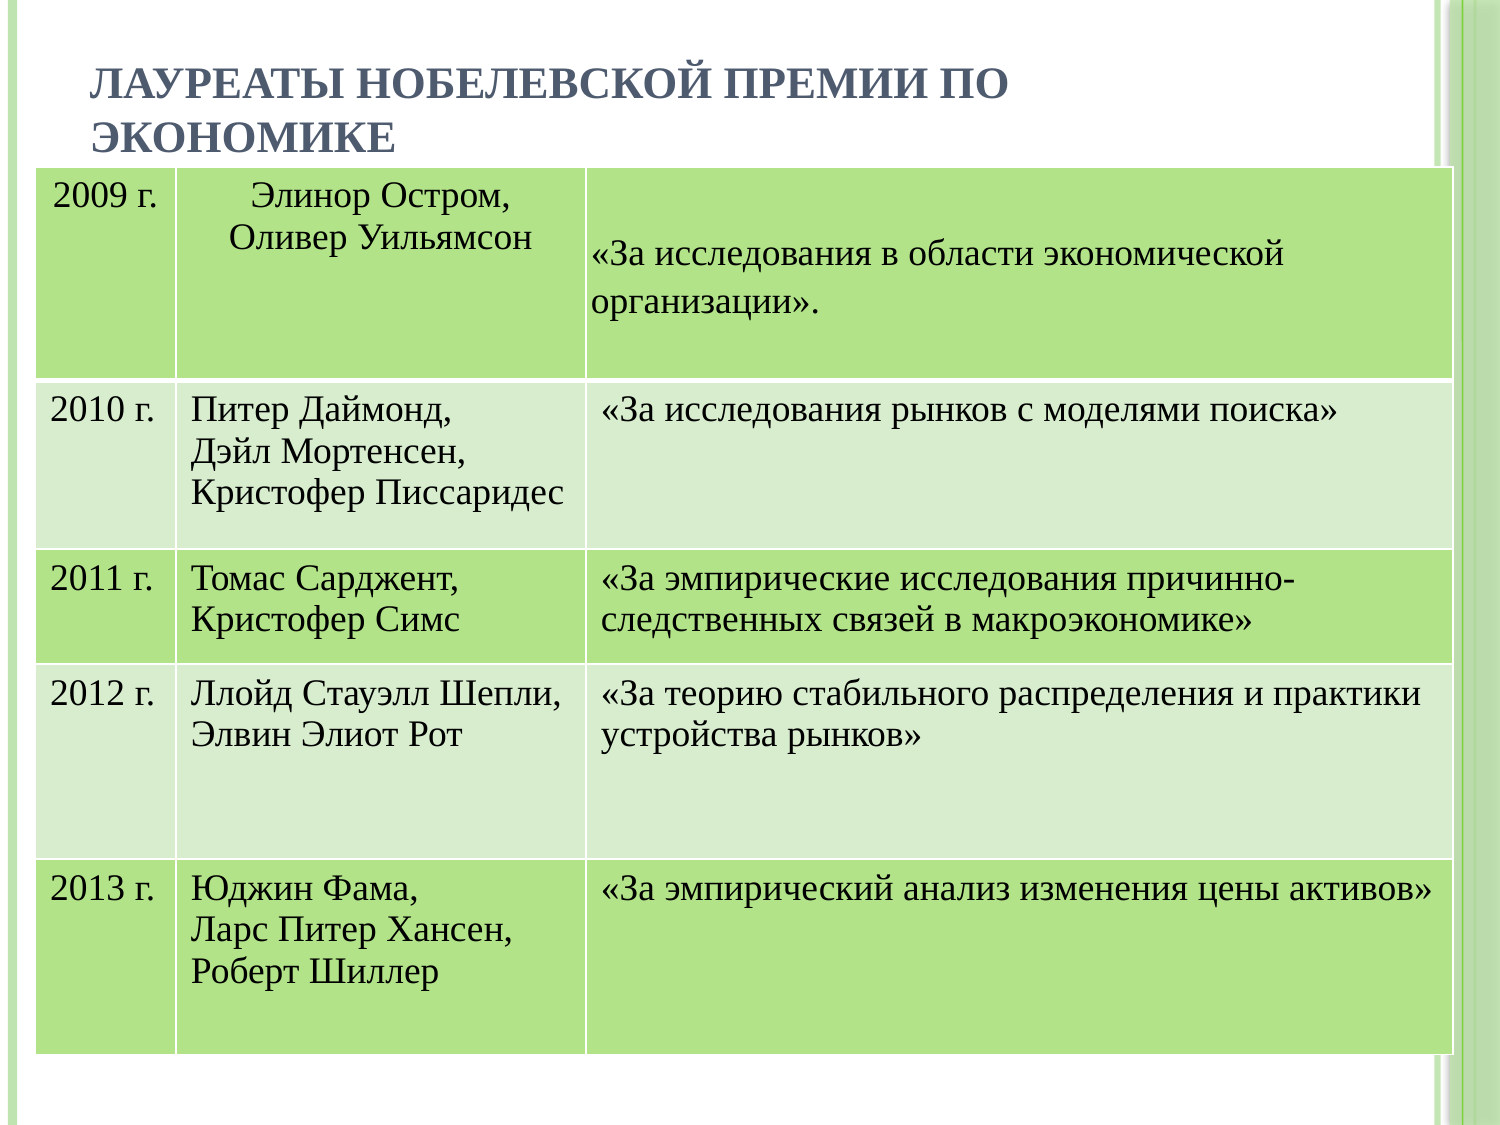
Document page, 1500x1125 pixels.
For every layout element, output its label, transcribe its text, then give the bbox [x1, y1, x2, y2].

table_cell «За эмпирический анализ изменения цены активов» [587, 860, 1452, 1054]
table_header 2009 г. [36, 168, 175, 378]
table_cell «За исследования рынков с моделями поиска» [587, 383, 1452, 548]
table_cell «За эмпирические исследования причинно-следственных связей в макроэкономике» [587, 550, 1452, 663]
table_cell Ллойд Стауэлл Шепли, Элвин Элиот Рот [177, 665, 585, 858]
table_cell «За теорию стабильного распределения и практики устройства рынков» [587, 665, 1452, 858]
table_cell 2011 г. [36, 550, 175, 663]
table_cell Томас Сарджент, Кристофер Симс [177, 550, 585, 663]
table_header Элинор Остром, Оливер Уильямсон [177, 168, 585, 378]
table_cell Юджин Фама, Ларс Питер Хансен, Роберт Шиллер [177, 860, 585, 1054]
table_cell 2013 г. [36, 860, 175, 1054]
table_cell Питер Даймонд, Дэйл Мортенсен, Кристофер Писсаридес [177, 383, 585, 548]
title Лауреаты Нобелевской премии по экономике [75, 45, 1300, 166]
table_cell 2010 г. [36, 383, 175, 548]
table_header «За исследования в области экономической организации». [587, 168, 1452, 378]
table_cell 2012 г. [36, 665, 175, 858]
